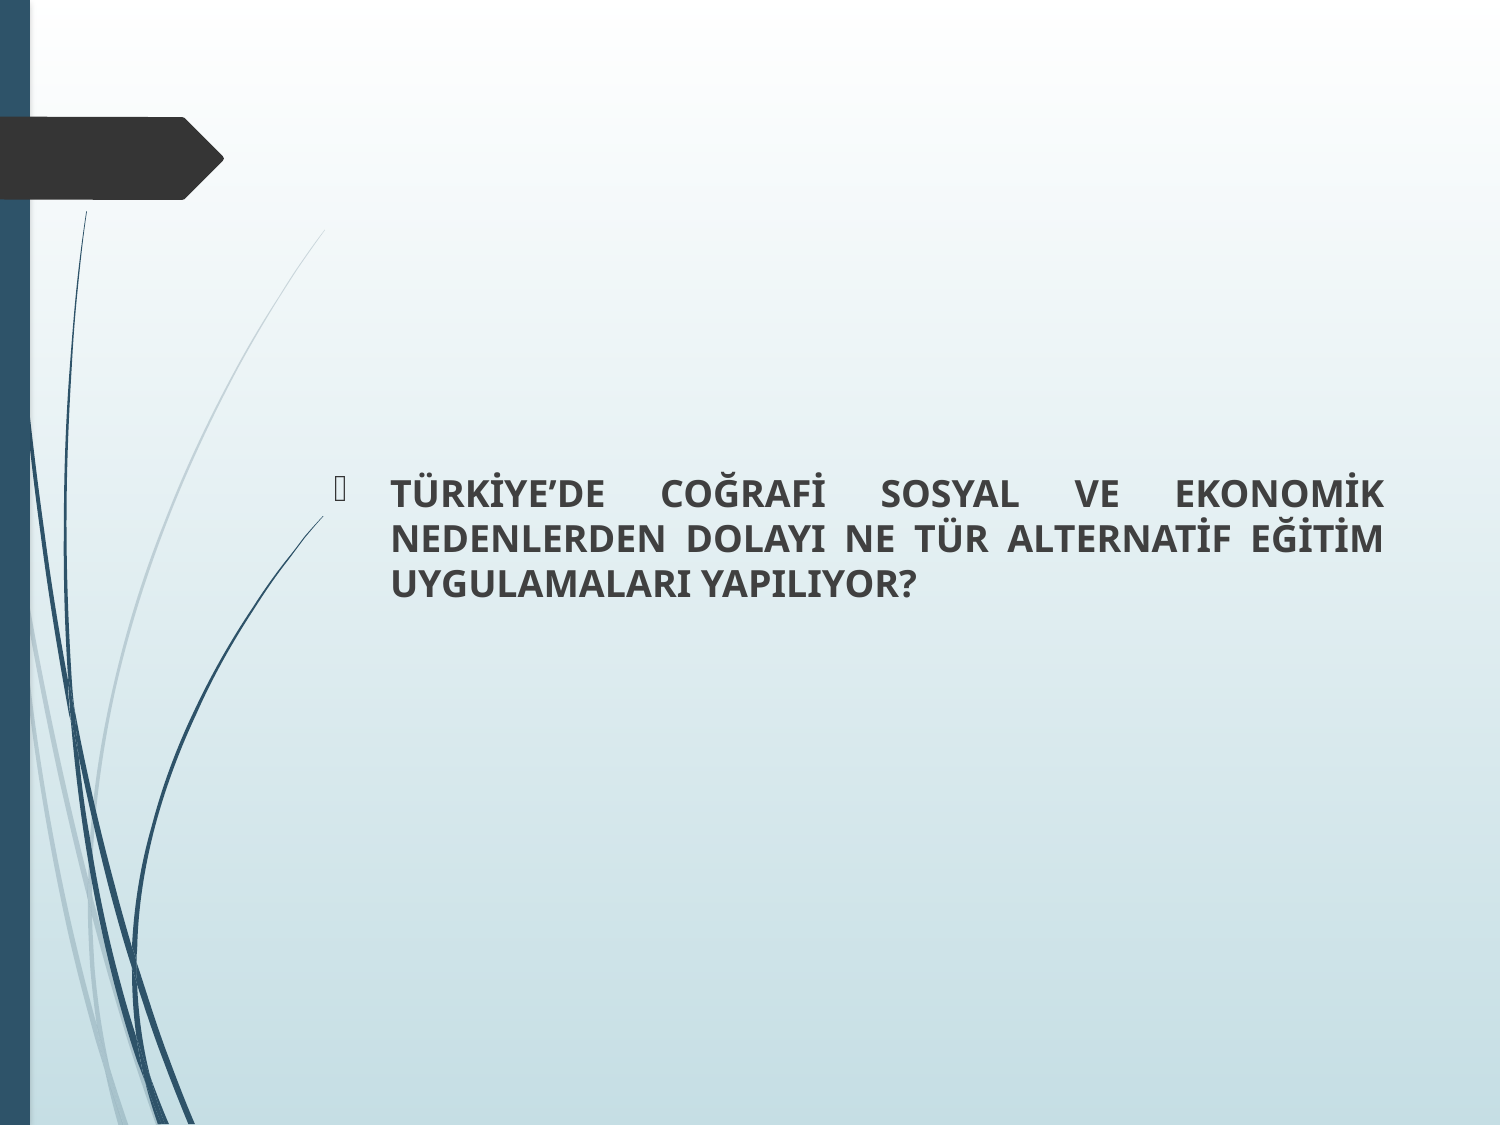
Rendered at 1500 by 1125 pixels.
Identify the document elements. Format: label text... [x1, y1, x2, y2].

list TÜRKİYE’DE COĞRAFİ SOSYAL VE EKONOMİK NEDENLERDEN DOLAYI NE TÜR ALTERNATİF EĞİTİM UYGULAMALARI YAPILIYOR? [318, 462, 1400, 1083]
